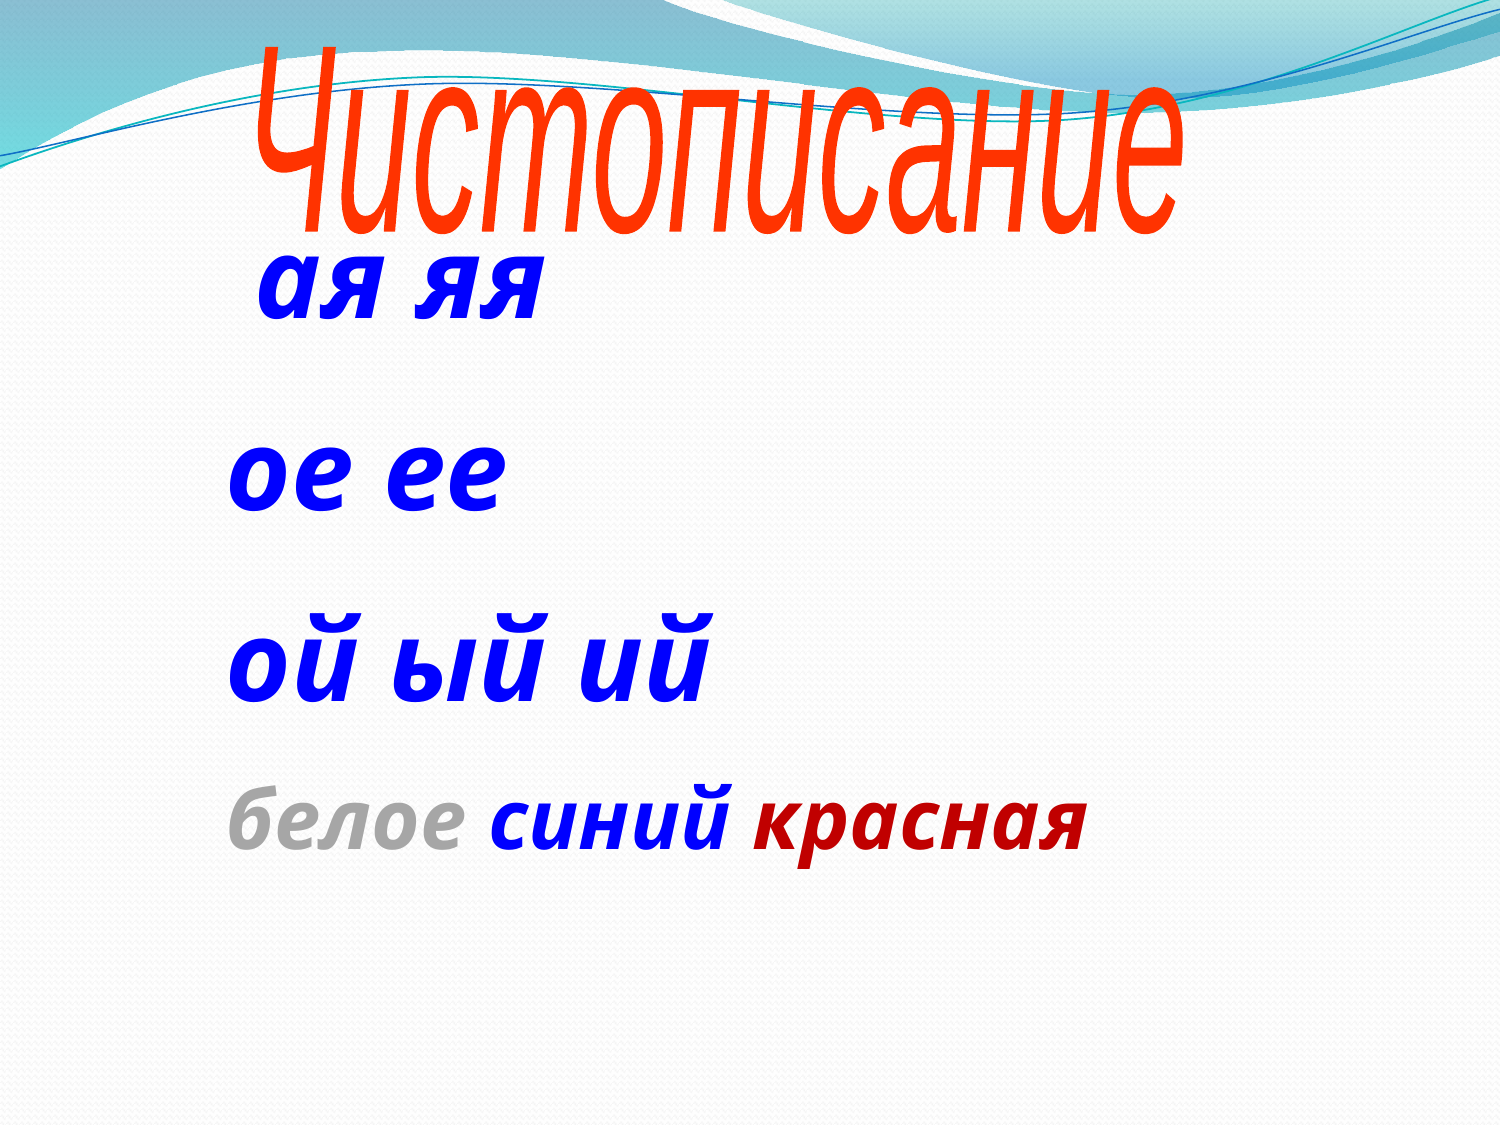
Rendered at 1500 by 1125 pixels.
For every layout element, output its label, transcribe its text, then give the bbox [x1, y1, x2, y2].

text_box ая яя ое ее ой ый ий белое синий красная [210, 199, 1266, 1015]
